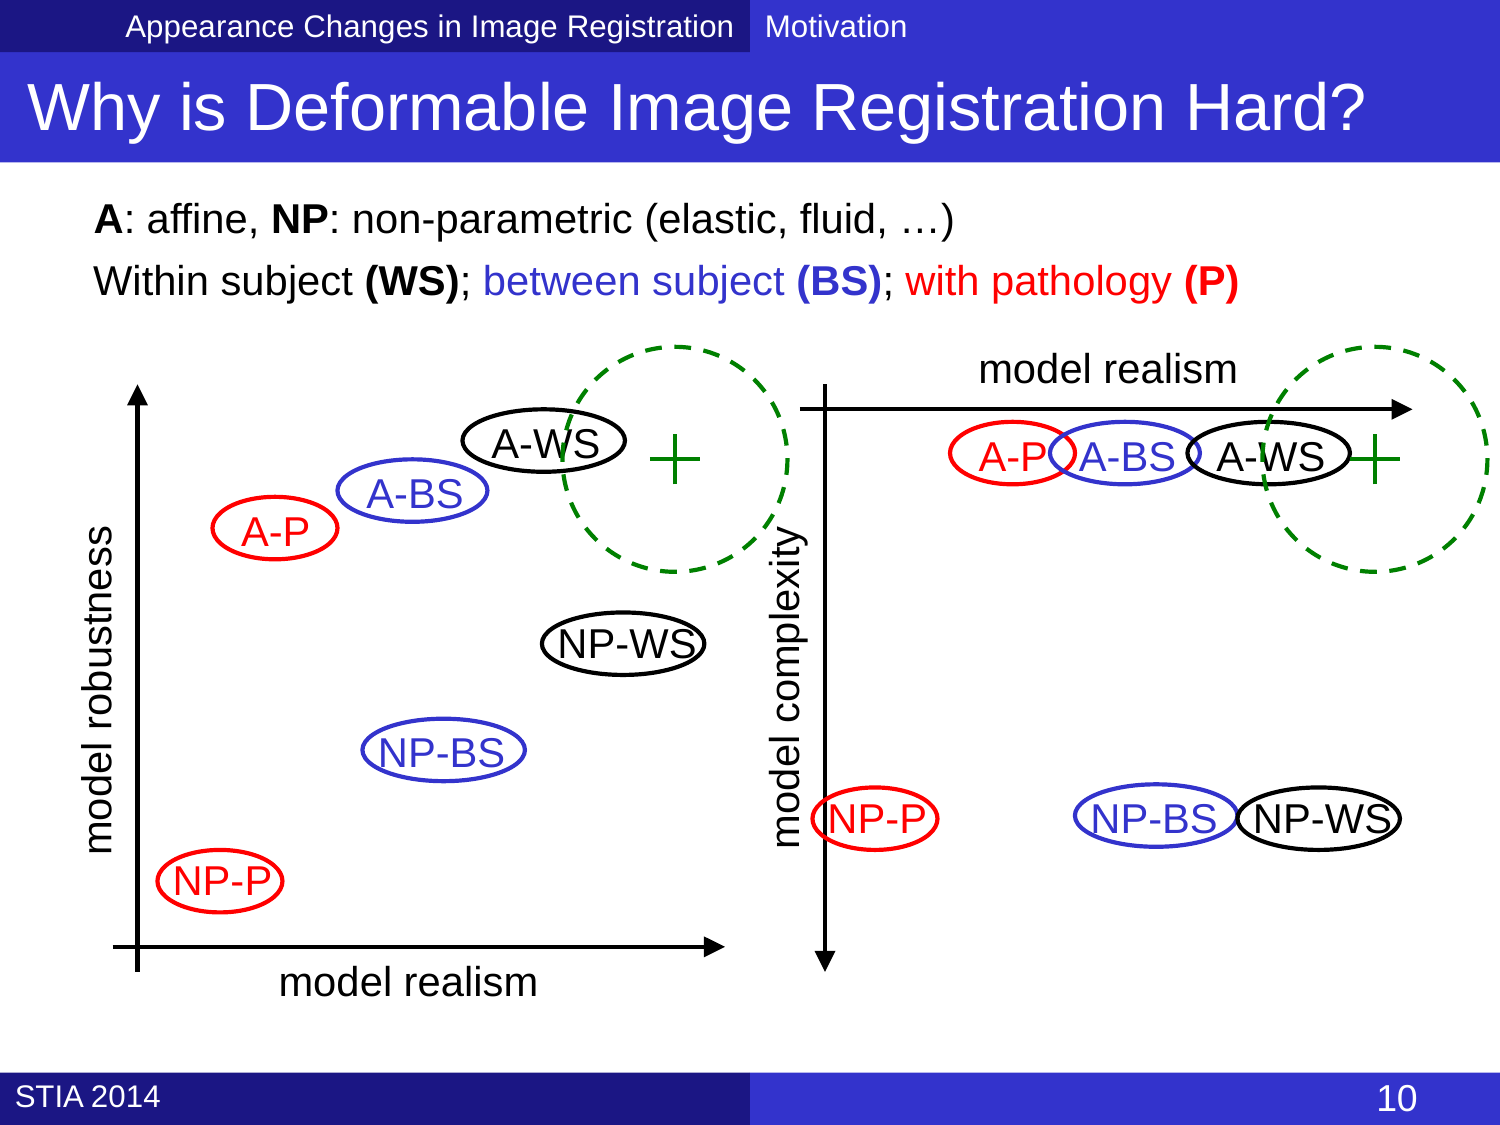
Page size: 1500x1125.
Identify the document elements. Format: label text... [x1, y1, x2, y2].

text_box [212, 409, 1351, 563]
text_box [157, 609, 1409, 913]
text_box [593, 346, 744, 407]
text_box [649, 434, 701, 485]
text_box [0, 0, 1500, 53]
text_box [62, 384, 726, 1013]
text_box [1416, 354, 1488, 565]
title Why is Deformable Image Registration Hard? [12, 59, 1500, 163]
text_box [749, 334, 1413, 616]
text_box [1349, 434, 1401, 485]
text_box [749, 913, 1413, 973]
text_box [74, 184, 1259, 313]
